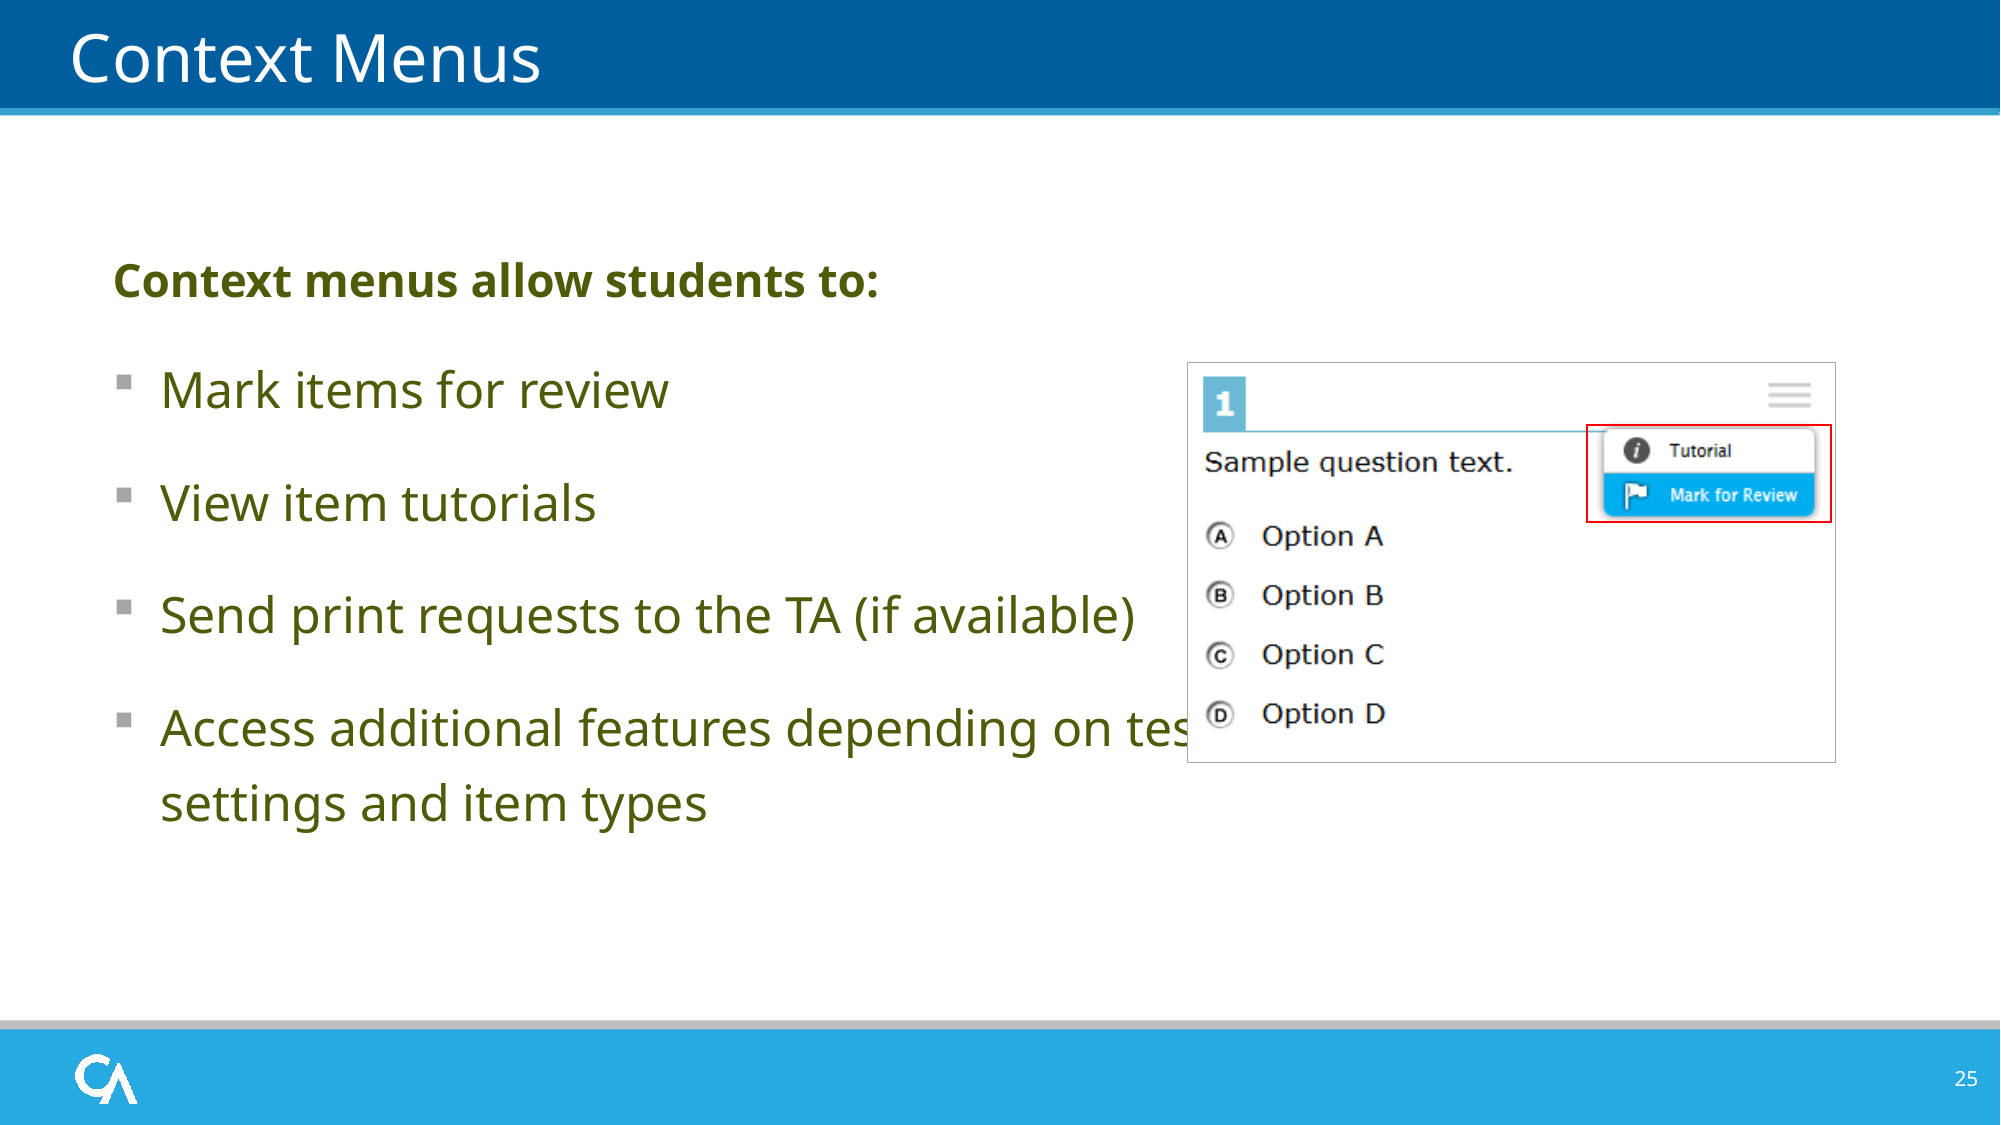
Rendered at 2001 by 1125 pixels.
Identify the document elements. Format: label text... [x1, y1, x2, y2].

picture [1187, 362, 1836, 763]
list Context menus allow students to: Mark items for review View item tutorials Send print requests to the TA (if available) Access additional features depending on test settings and item types [112, 237, 1257, 850]
picture [75, 1054, 138, 1104]
slide_number 25 [1877, 1057, 1993, 1103]
title Context Menus [69, 10, 1878, 96]
